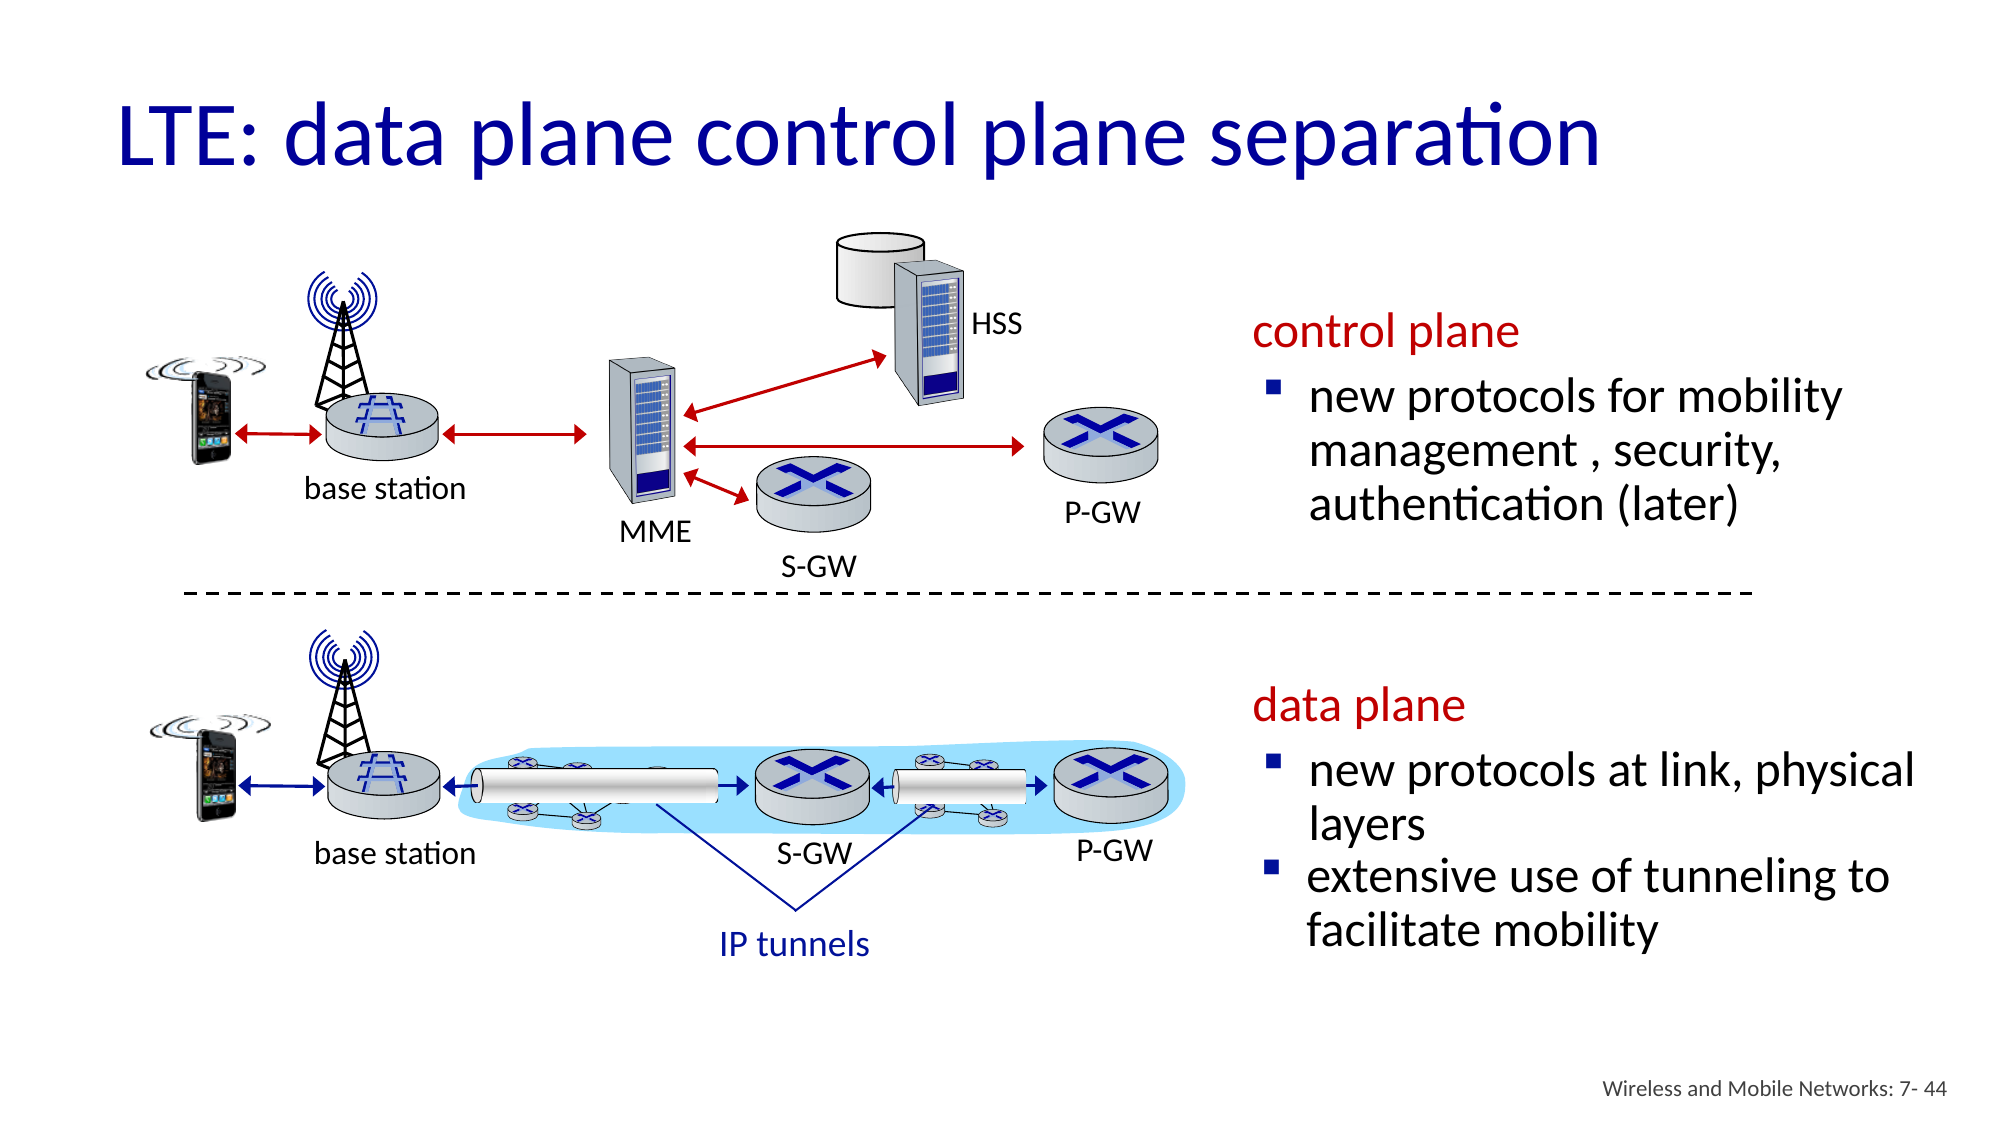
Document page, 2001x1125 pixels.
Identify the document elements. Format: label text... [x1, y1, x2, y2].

text_box control plane new protocols for mobility management , security, authentication (later) [1237, 301, 1931, 536]
title LTE: data plane control plane separation [101, 62, 1827, 210]
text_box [149, 536, 1931, 880]
slide_number Wireless and Mobile Networks: 7- 44 [1512, 1056, 1963, 1117]
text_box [683, 355, 887, 416]
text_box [683, 472, 749, 501]
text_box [656, 804, 1929, 979]
text_box P-GW [1049, 483, 1175, 536]
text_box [145, 232, 1158, 533]
